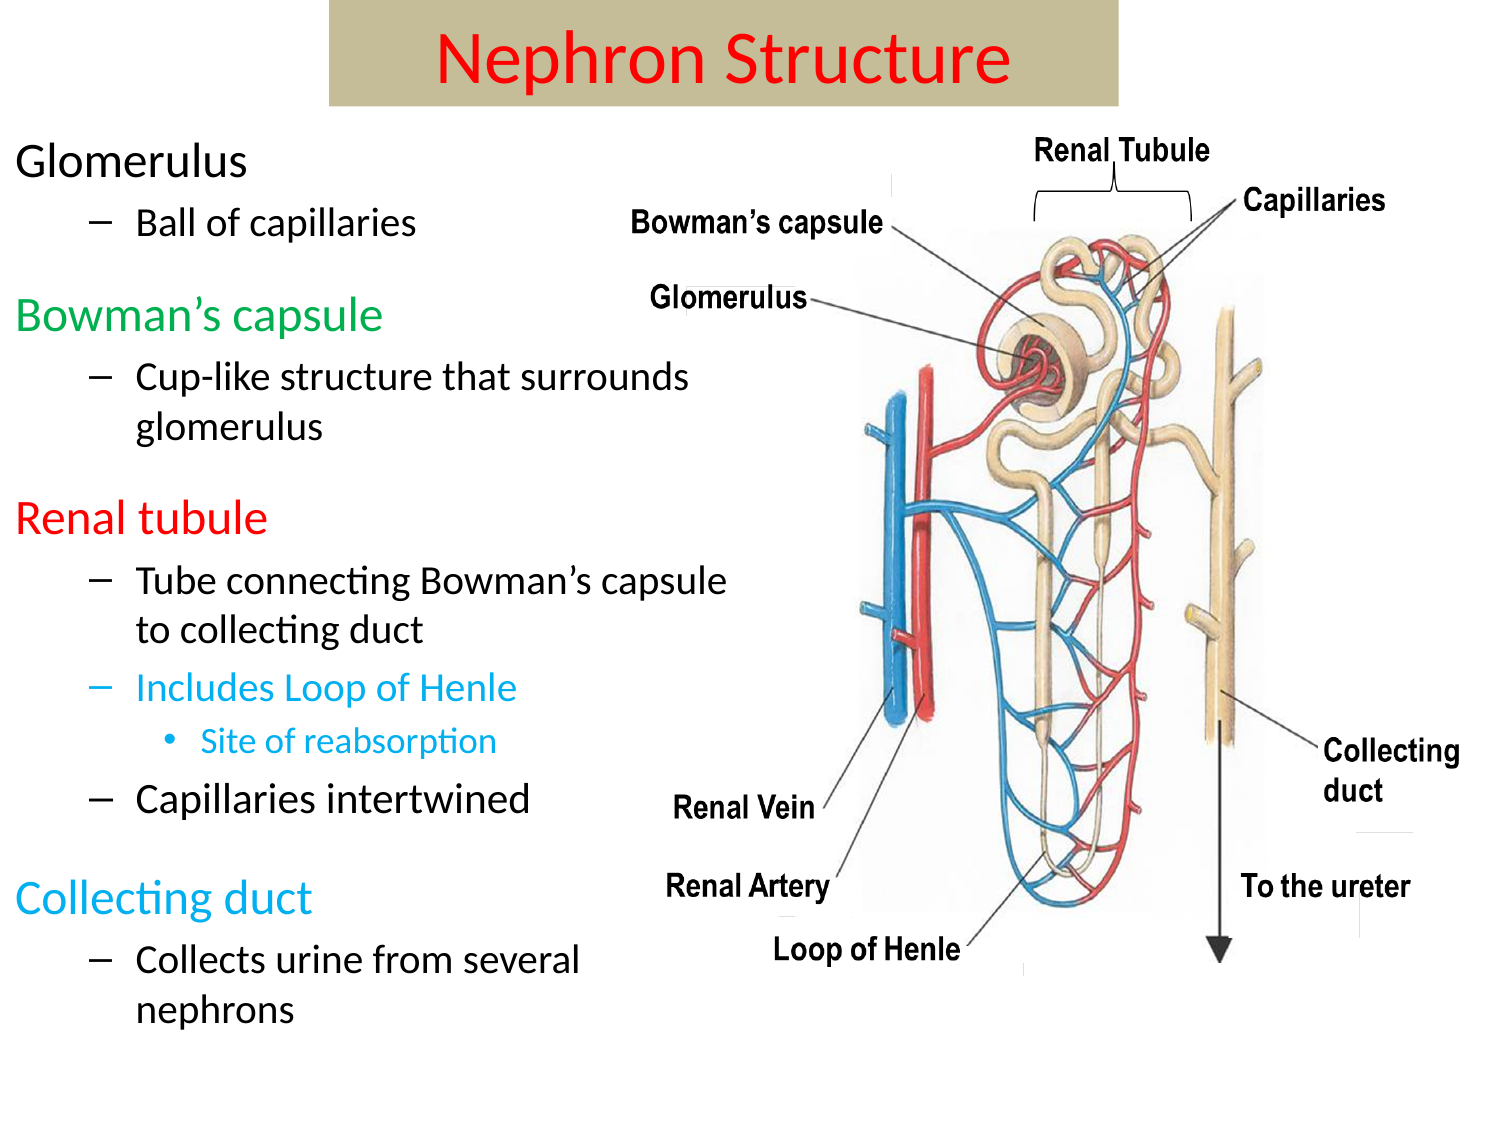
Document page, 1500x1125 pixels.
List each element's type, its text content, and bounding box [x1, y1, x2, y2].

text_box Glomerulus Ball of capillaries Bowman’s capsule Cup-like structure that surrounds glomerulus Renal tubule Tube connecting Bowman’s capsule to collecting duct Includes Loop of Henle Site of reabsorption Capillaries intertwined Collecting duct Collects urine from several nephrons [0, 120, 763, 1047]
title Nephron Structure [329, 0, 1119, 107]
picture [613, 119, 1500, 988]
